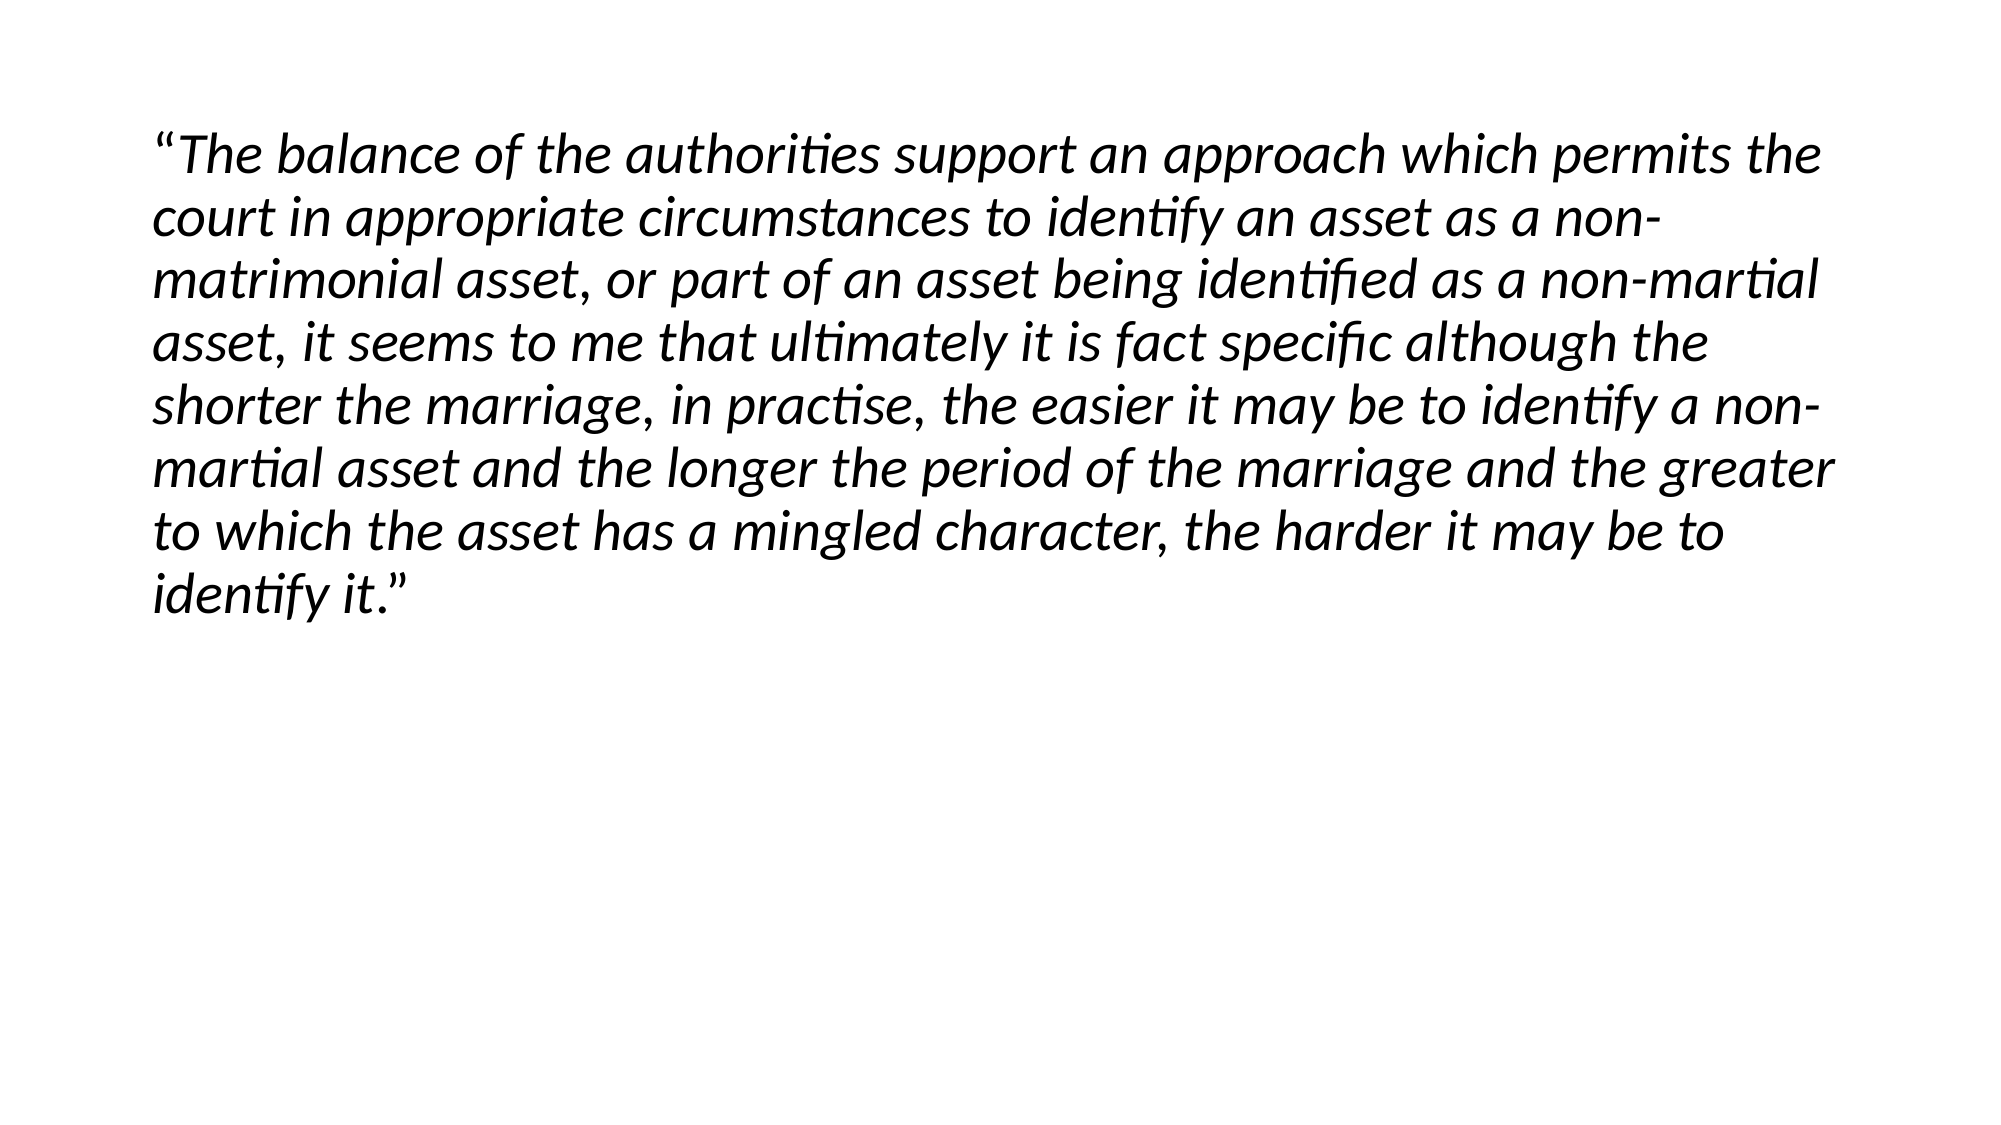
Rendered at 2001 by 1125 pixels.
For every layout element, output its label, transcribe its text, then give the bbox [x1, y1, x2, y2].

list “The balance of the authorities support an approach which permits the court in appropriate circumstances to identify an asset as a non-matrimonial asset, or part of an asset being identified as a non-martial asset, it seems to me that ultimately it is fact specific although the shorter the marriage, in practise, the easier it may be to identify a non-martial asset and the longer the period of the marriage and the greater to which the asset has a mingled character, the harder it may be to identify it.” [137, 115, 1863, 1014]
